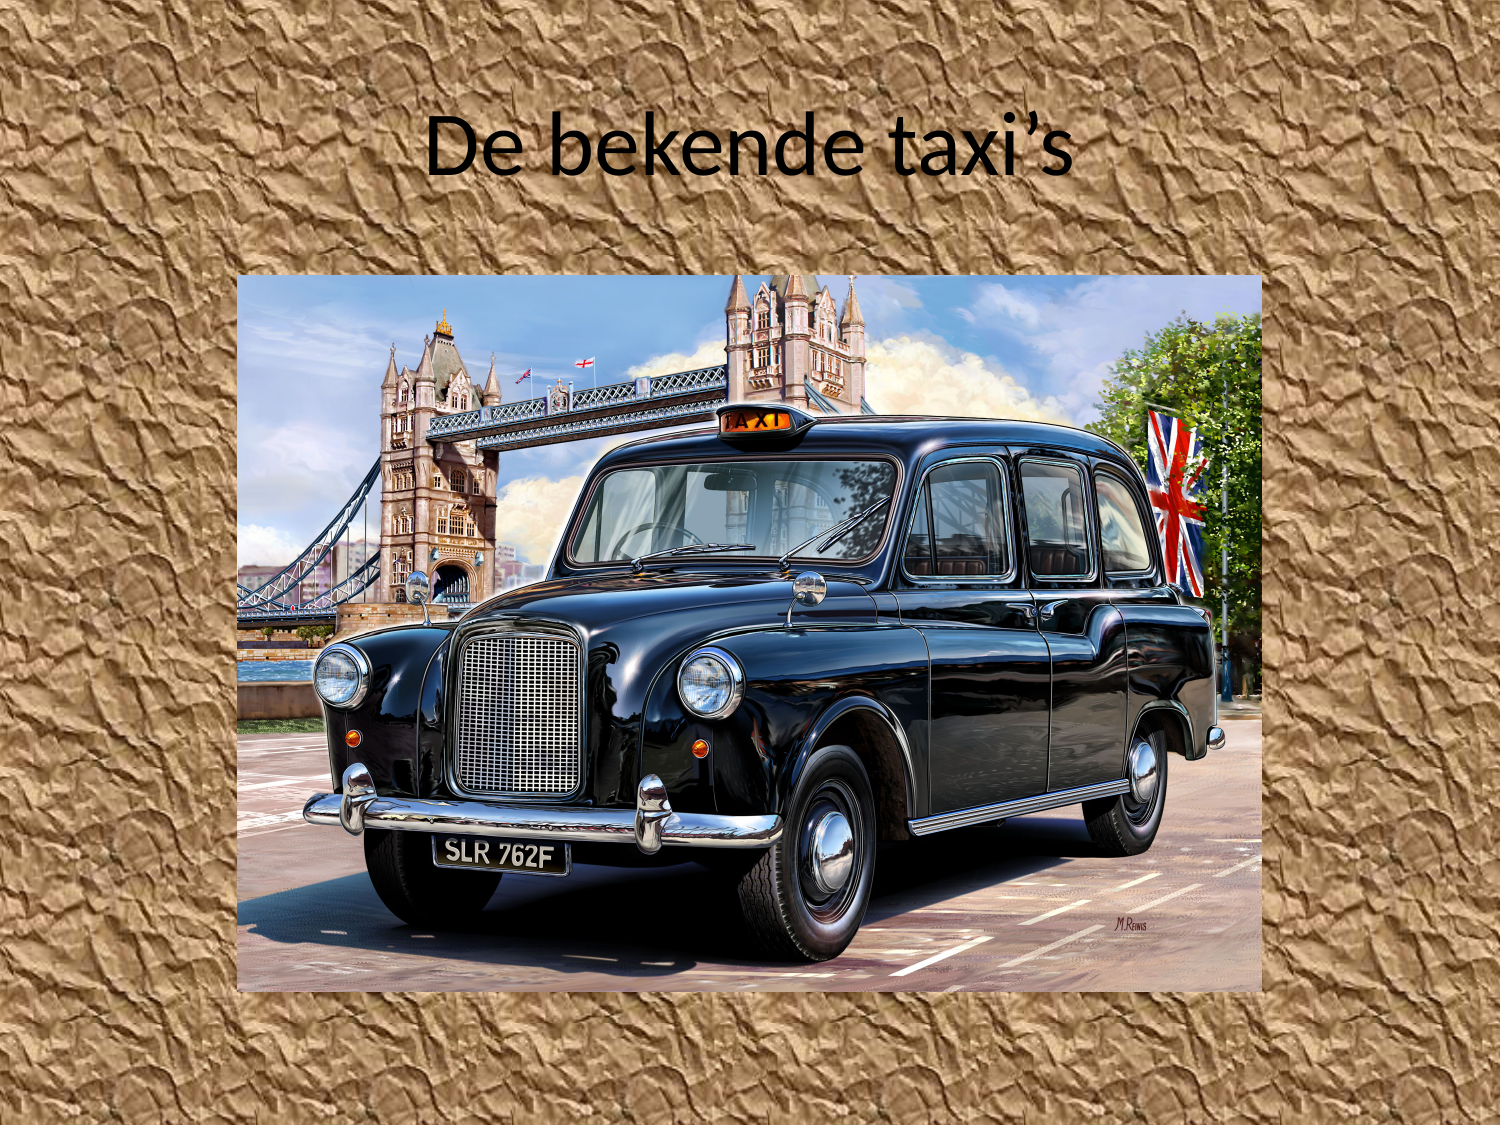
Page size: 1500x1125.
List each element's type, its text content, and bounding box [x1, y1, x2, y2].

picture [0, 0, 1500, 1125]
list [237, 275, 1263, 992]
title De bekende taxi’s [75, 45, 1425, 233]
